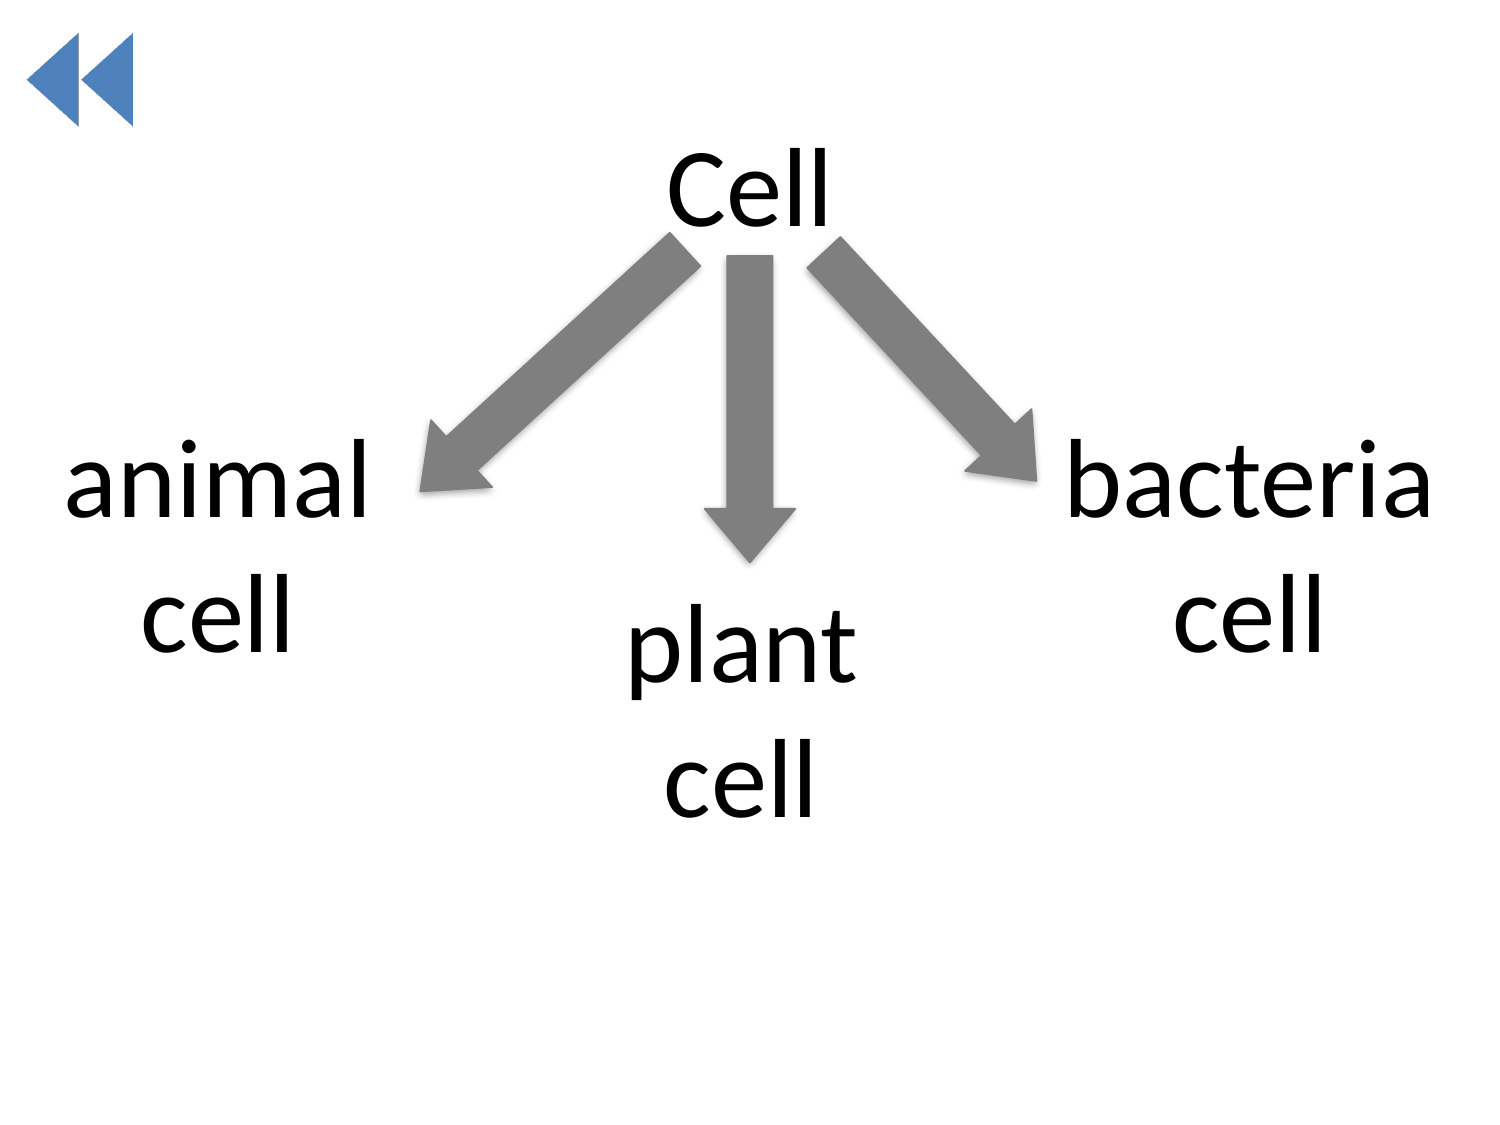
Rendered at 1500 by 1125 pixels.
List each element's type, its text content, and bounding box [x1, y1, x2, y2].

text_box [704, 255, 796, 563]
text_box plant cell [534, 562, 949, 848]
text_box animal cell [0, 397, 442, 682]
text_box [807, 236, 1037, 482]
text_box [420, 232, 701, 492]
text_box [0, 0, 169, 160]
text_box Cell [435, 106, 1065, 257]
text_box bacteria cell [1026, 397, 1474, 682]
